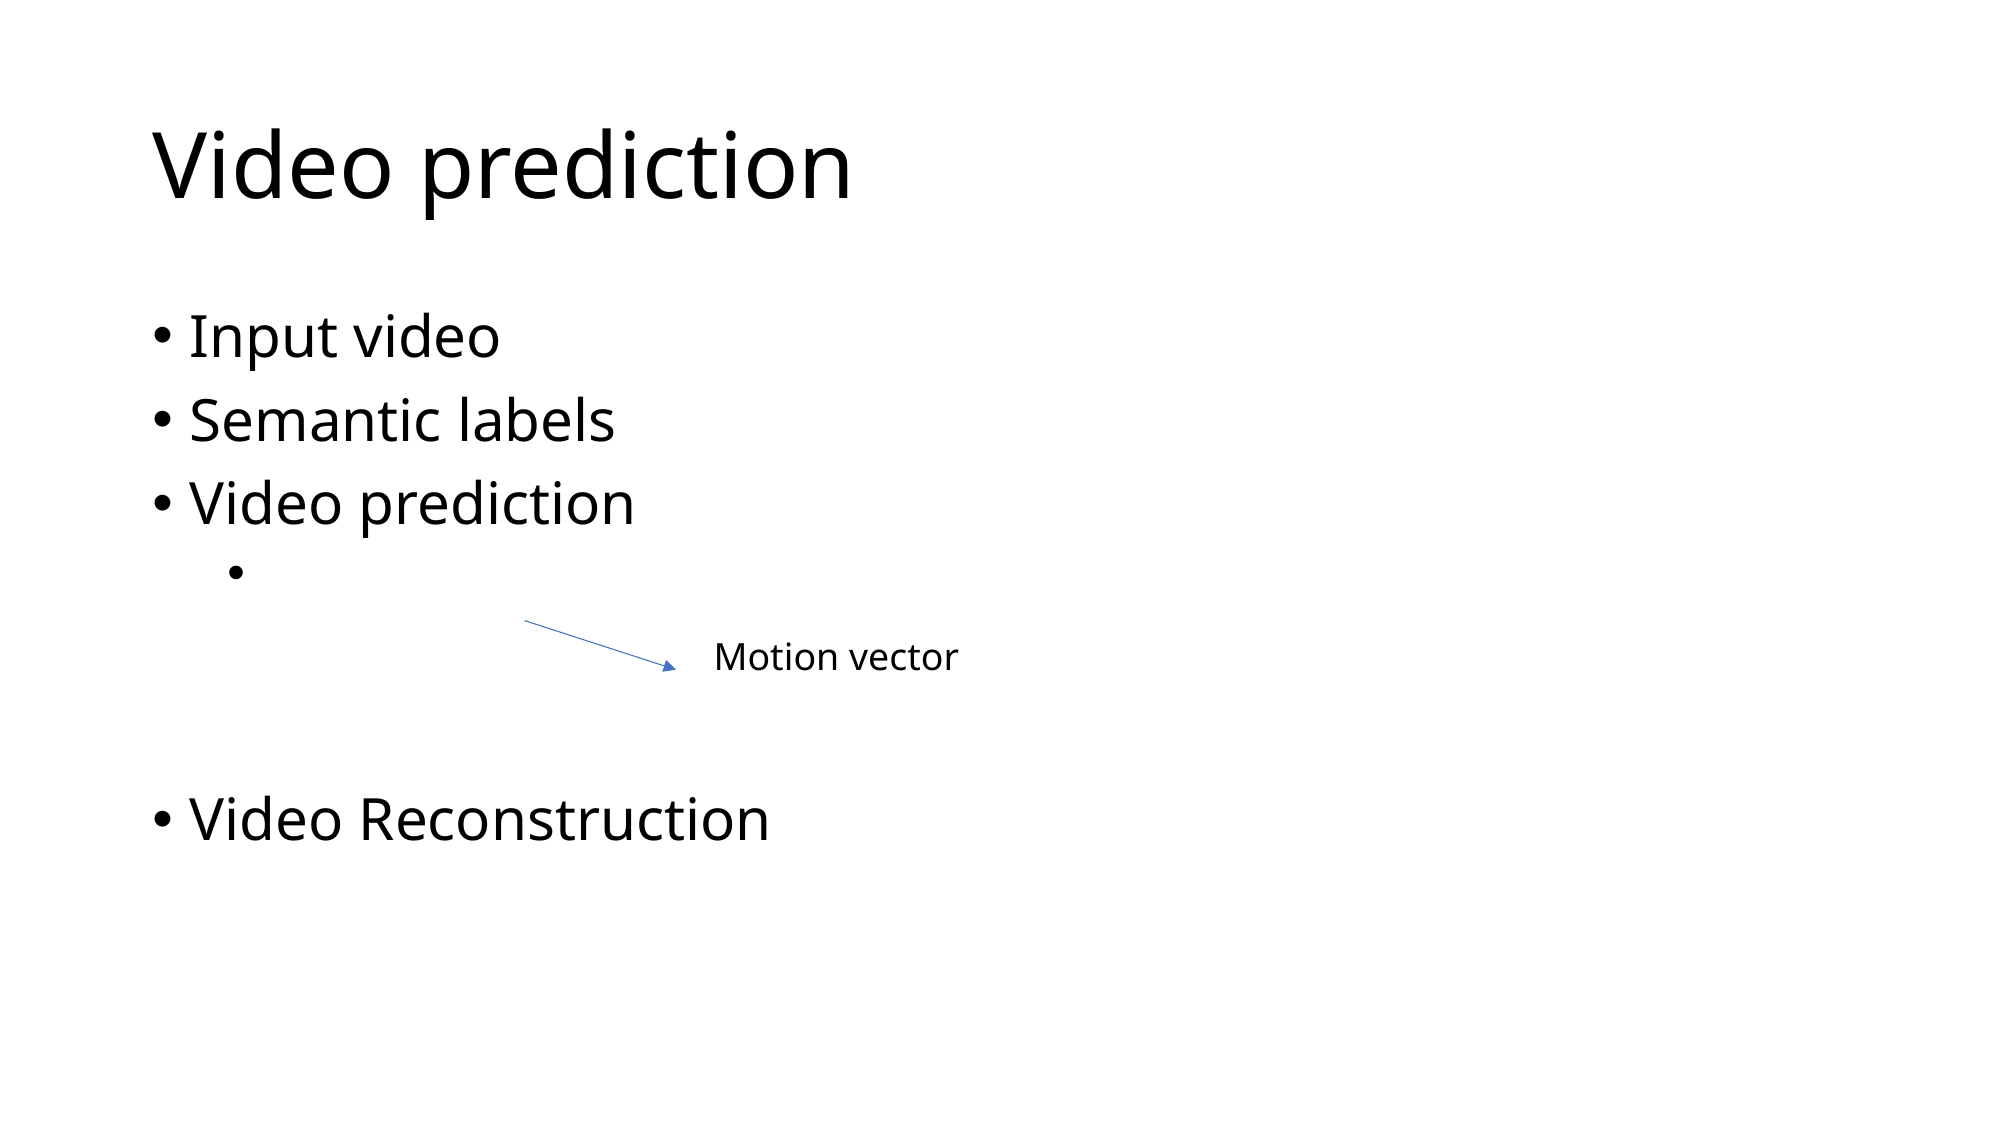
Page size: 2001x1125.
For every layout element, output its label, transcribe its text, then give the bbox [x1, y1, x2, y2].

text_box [524, 620, 677, 670]
title Video prediction [137, 59, 912, 278]
